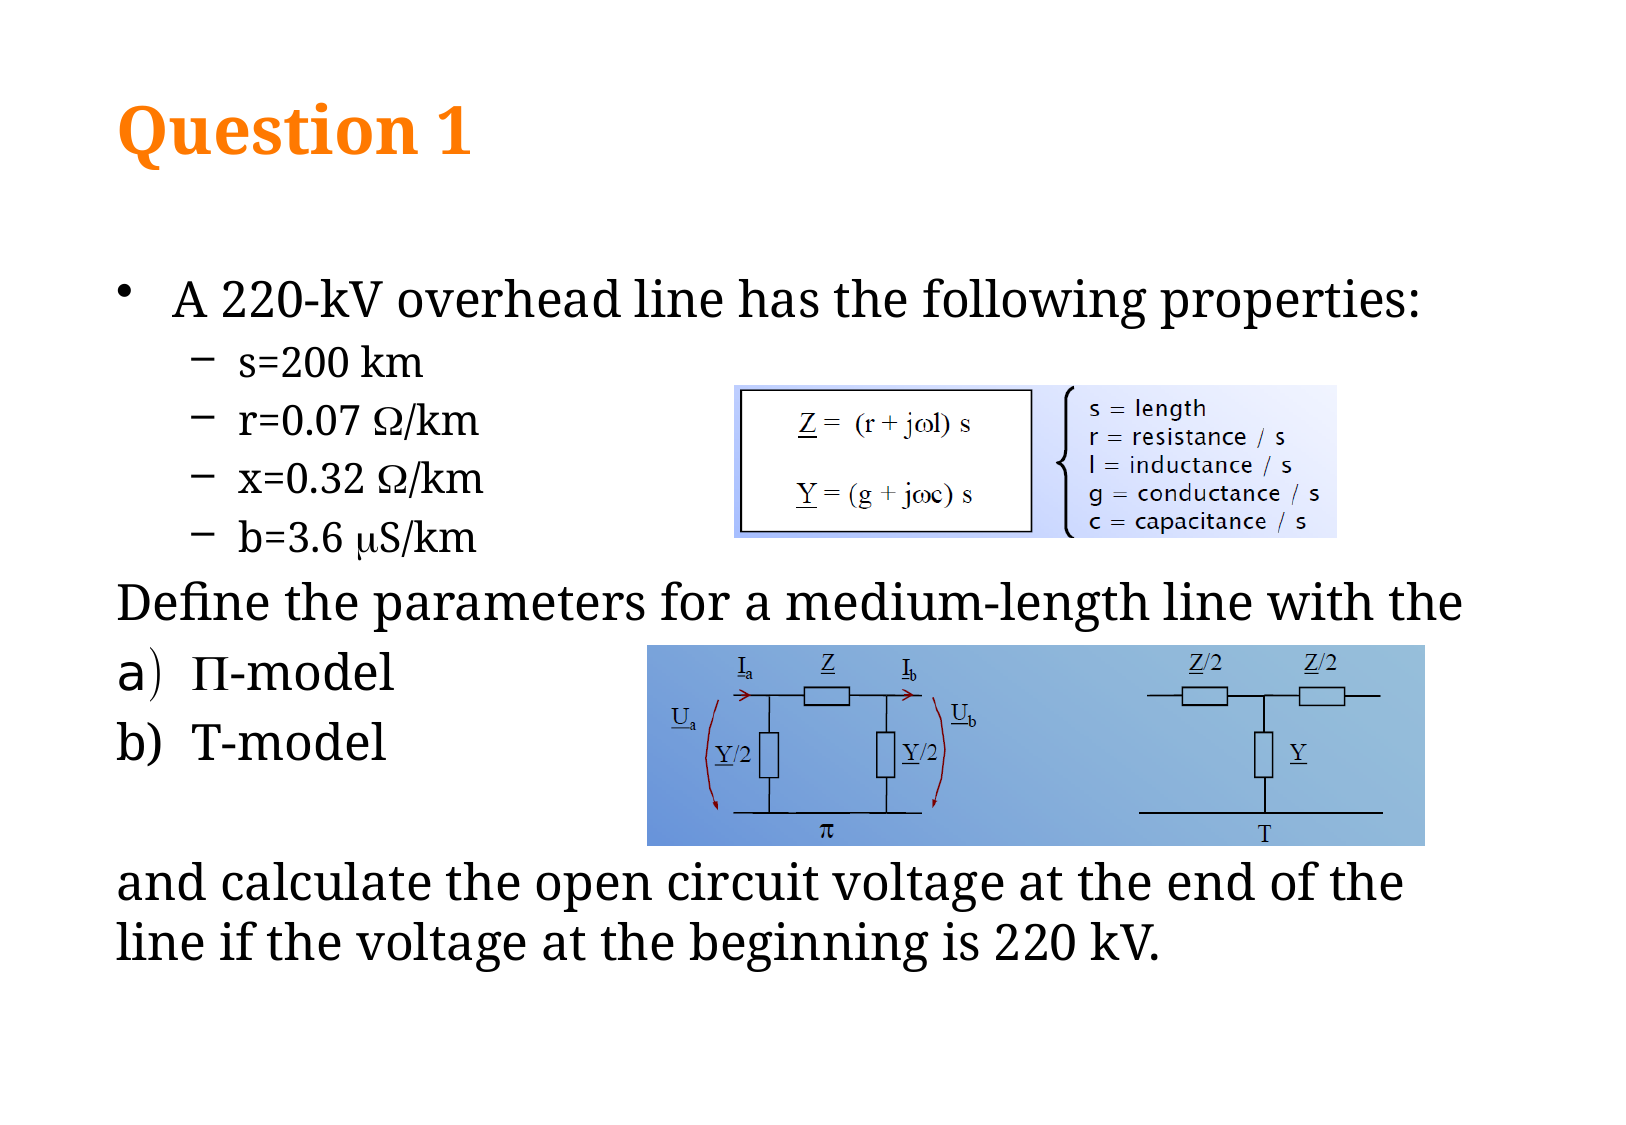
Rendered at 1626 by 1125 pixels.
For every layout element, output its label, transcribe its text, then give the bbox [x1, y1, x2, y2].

picture [733, 385, 1337, 538]
title Question 1 [101, 80, 1521, 258]
picture [646, 644, 1425, 847]
list A 220-kV overhead line has the following properties: s=200 km r=0.07 /km x=0.32 /km b=3.6 S/km Define the parameters for a medium-length line with the -model T-model and calculate the open circuit voltage at the end of the line if the voltage at the beginning is 220 kV. [101, 259, 1521, 965]
